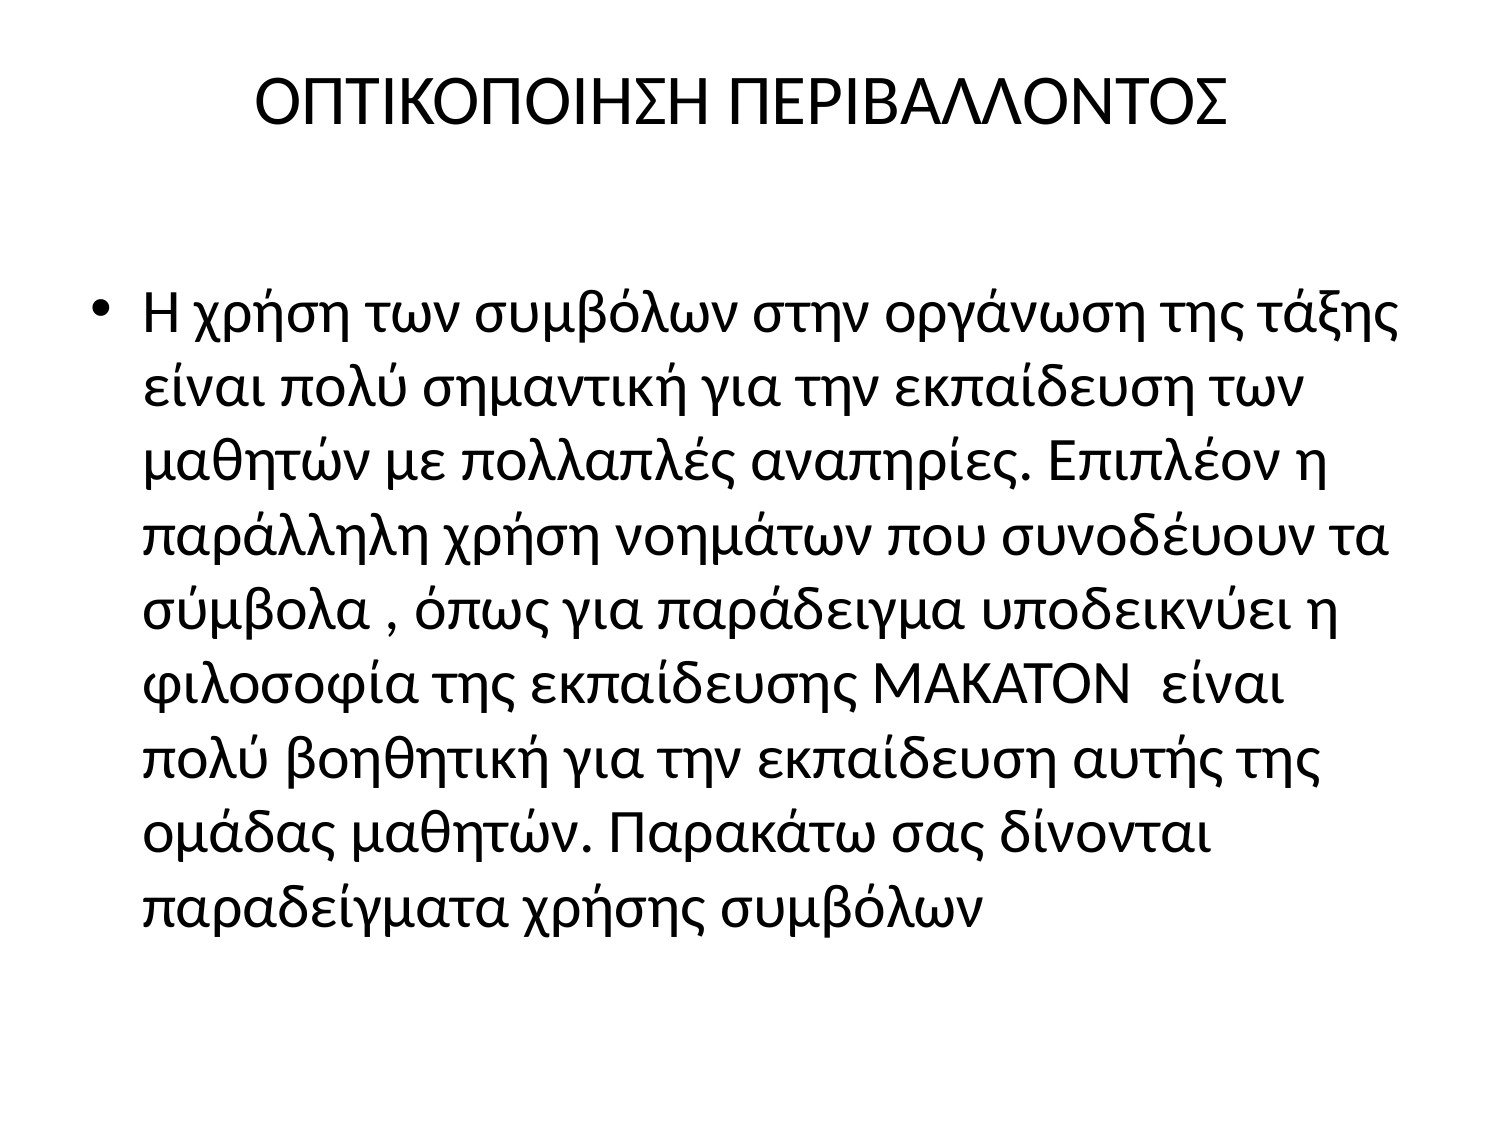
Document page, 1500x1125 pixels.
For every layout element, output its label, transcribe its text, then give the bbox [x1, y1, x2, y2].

title ΟΠΤΙΚΟΠΟΙΗΣΗ ΠΕΡΙΒΑΛΛΟΝΤΟΣ [75, 45, 1425, 233]
list Η χρήση των συμβόλων στην οργάνωση της τάξης είναι πολύ σημαντική για την εκπαίδευση των μαθητών με πολλαπλές αναπηρίες. Επιπλέον η παράλληλη χρήση νοημάτων που συνοδέυουν τα σύμβολα , όπως για παράδειγμα υποδεικνύει η φιλοσοφία της εκπαίδευσης MAKATON είναι πολύ βοηθητική για την εκπαίδευση αυτής της ομάδας μαθητών. Παρακάτω σας δίνονται παραδείγματα χρήσης συμβόλων [75, 262, 1425, 1005]
